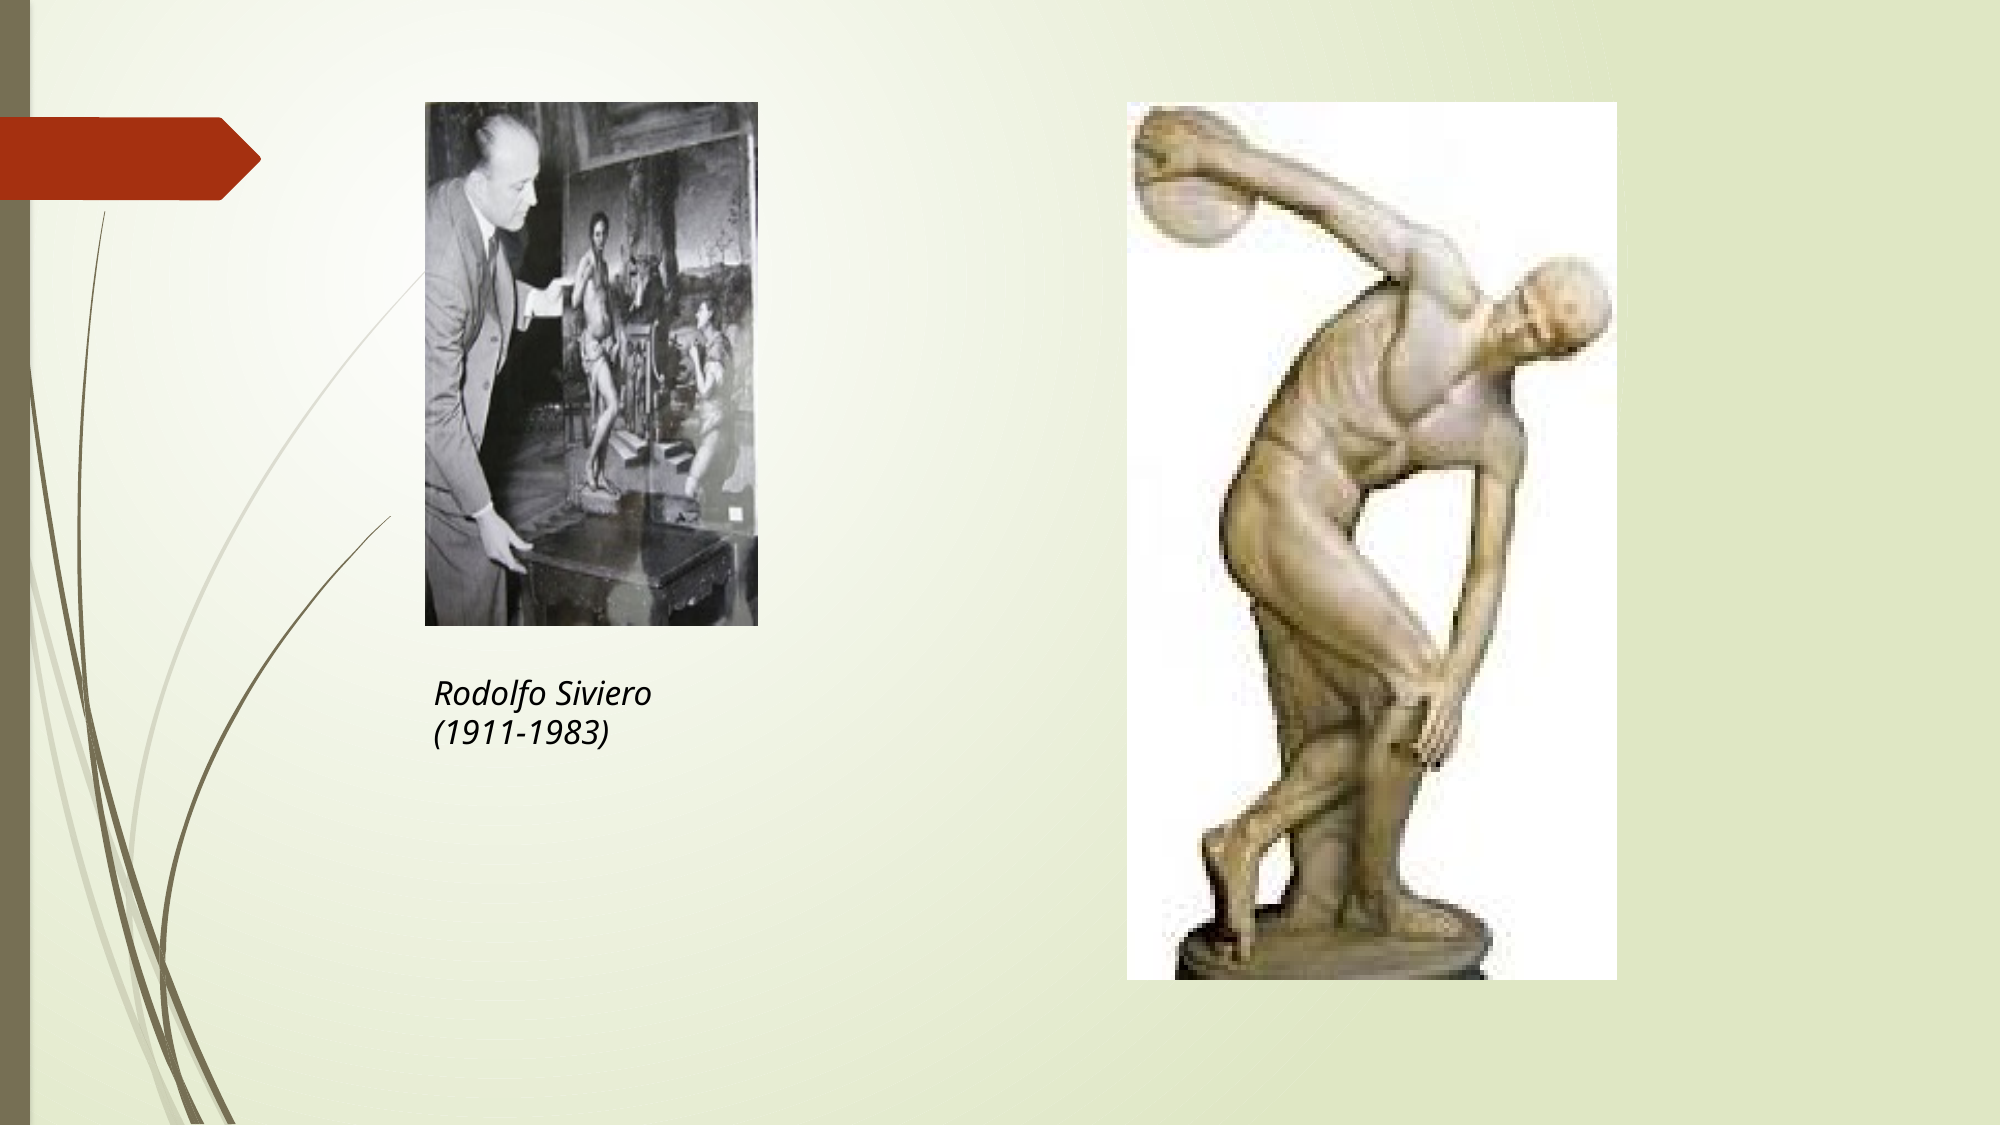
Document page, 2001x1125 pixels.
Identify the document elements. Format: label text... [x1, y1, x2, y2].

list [425, 102, 759, 626]
text_box [10, 0, 184, 269]
text_box Rodolfo Siviero (1911-1983) [418, 664, 668, 759]
picture [1127, 102, 1618, 981]
